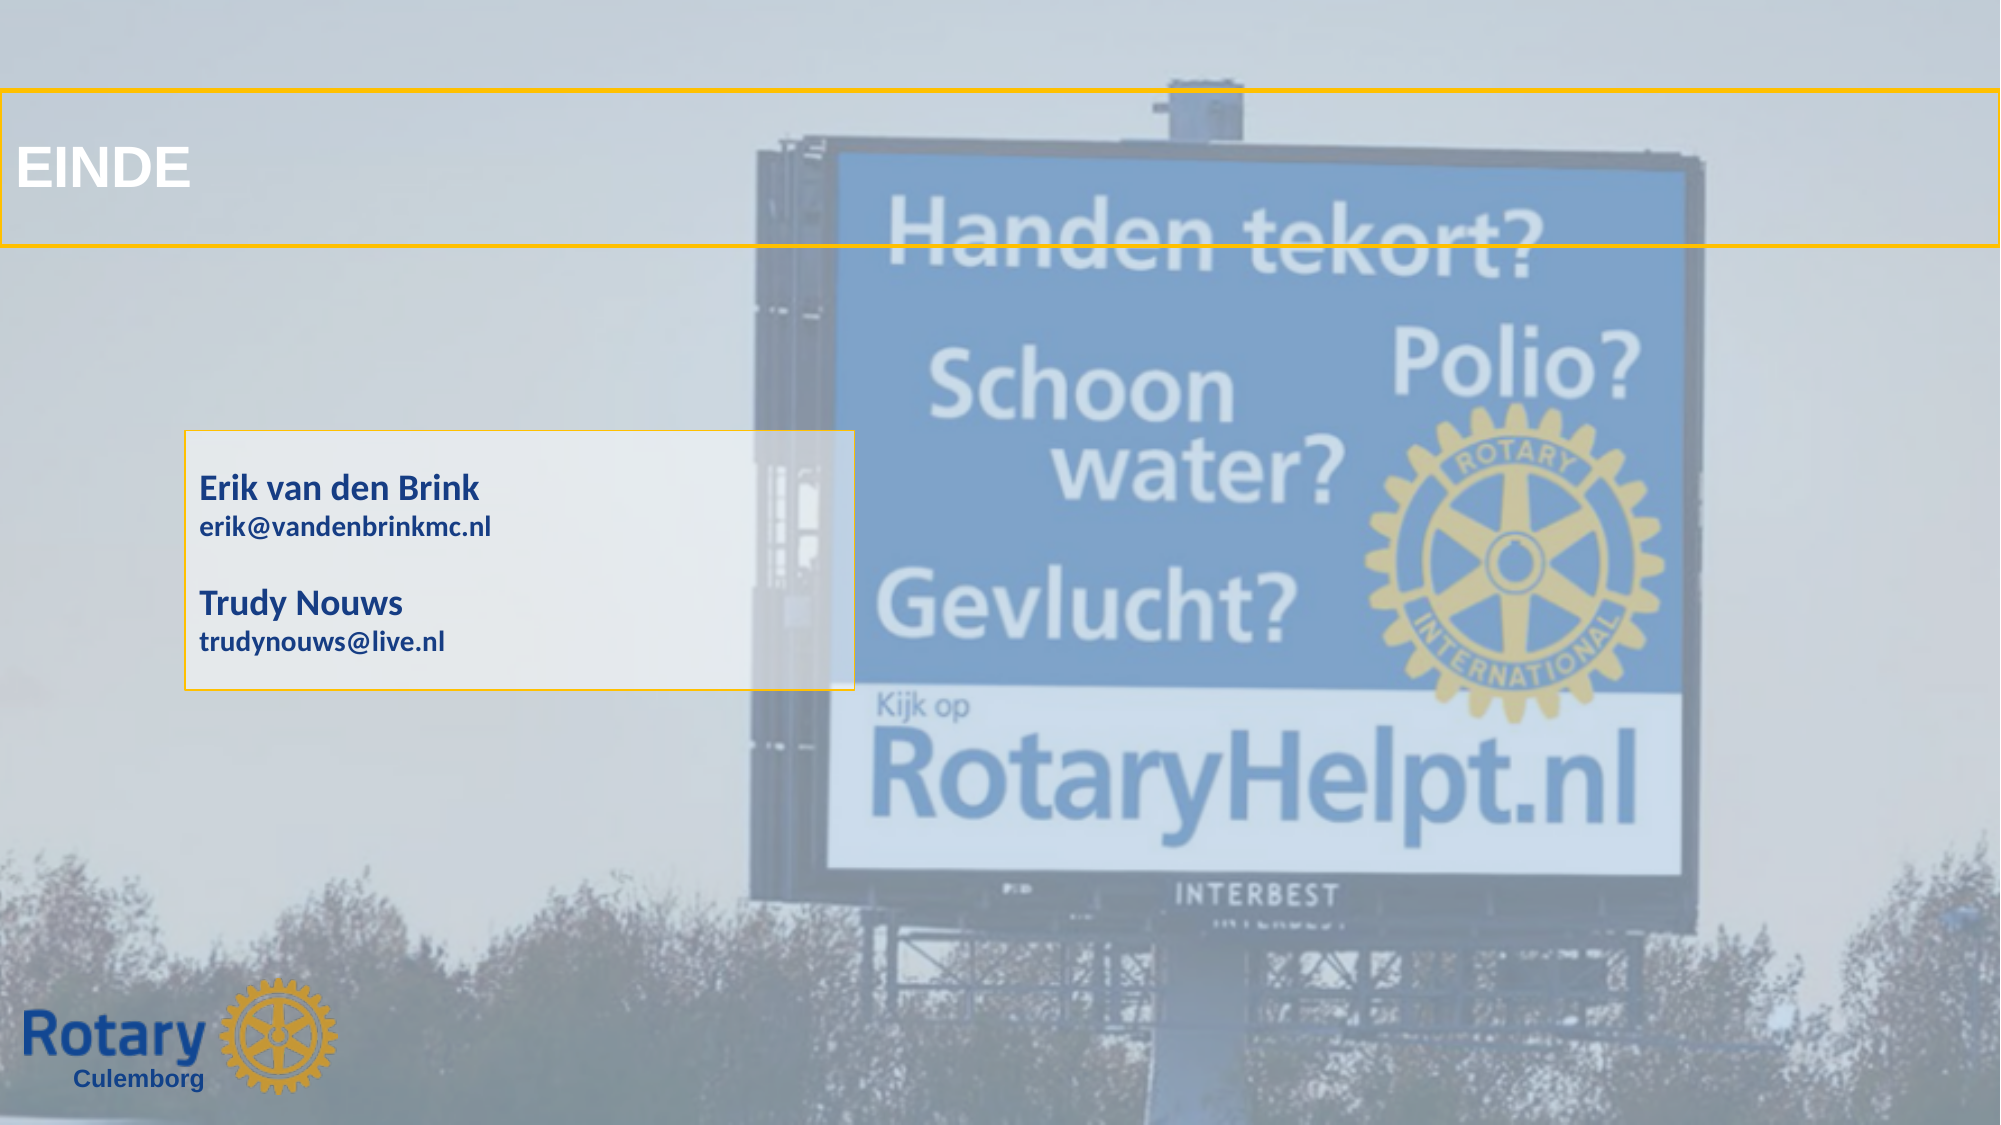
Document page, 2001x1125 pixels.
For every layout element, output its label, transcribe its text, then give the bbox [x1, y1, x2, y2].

text_box [0, 0, 2000, 90]
text_box Erik van den Brink erik@vandenbrinkmc.nl Trudy Nouws trudynouws@live.nl [185, 430, 855, 690]
text_box [0, 246, 2000, 1125]
title EINDE [0, 90, 2000, 246]
